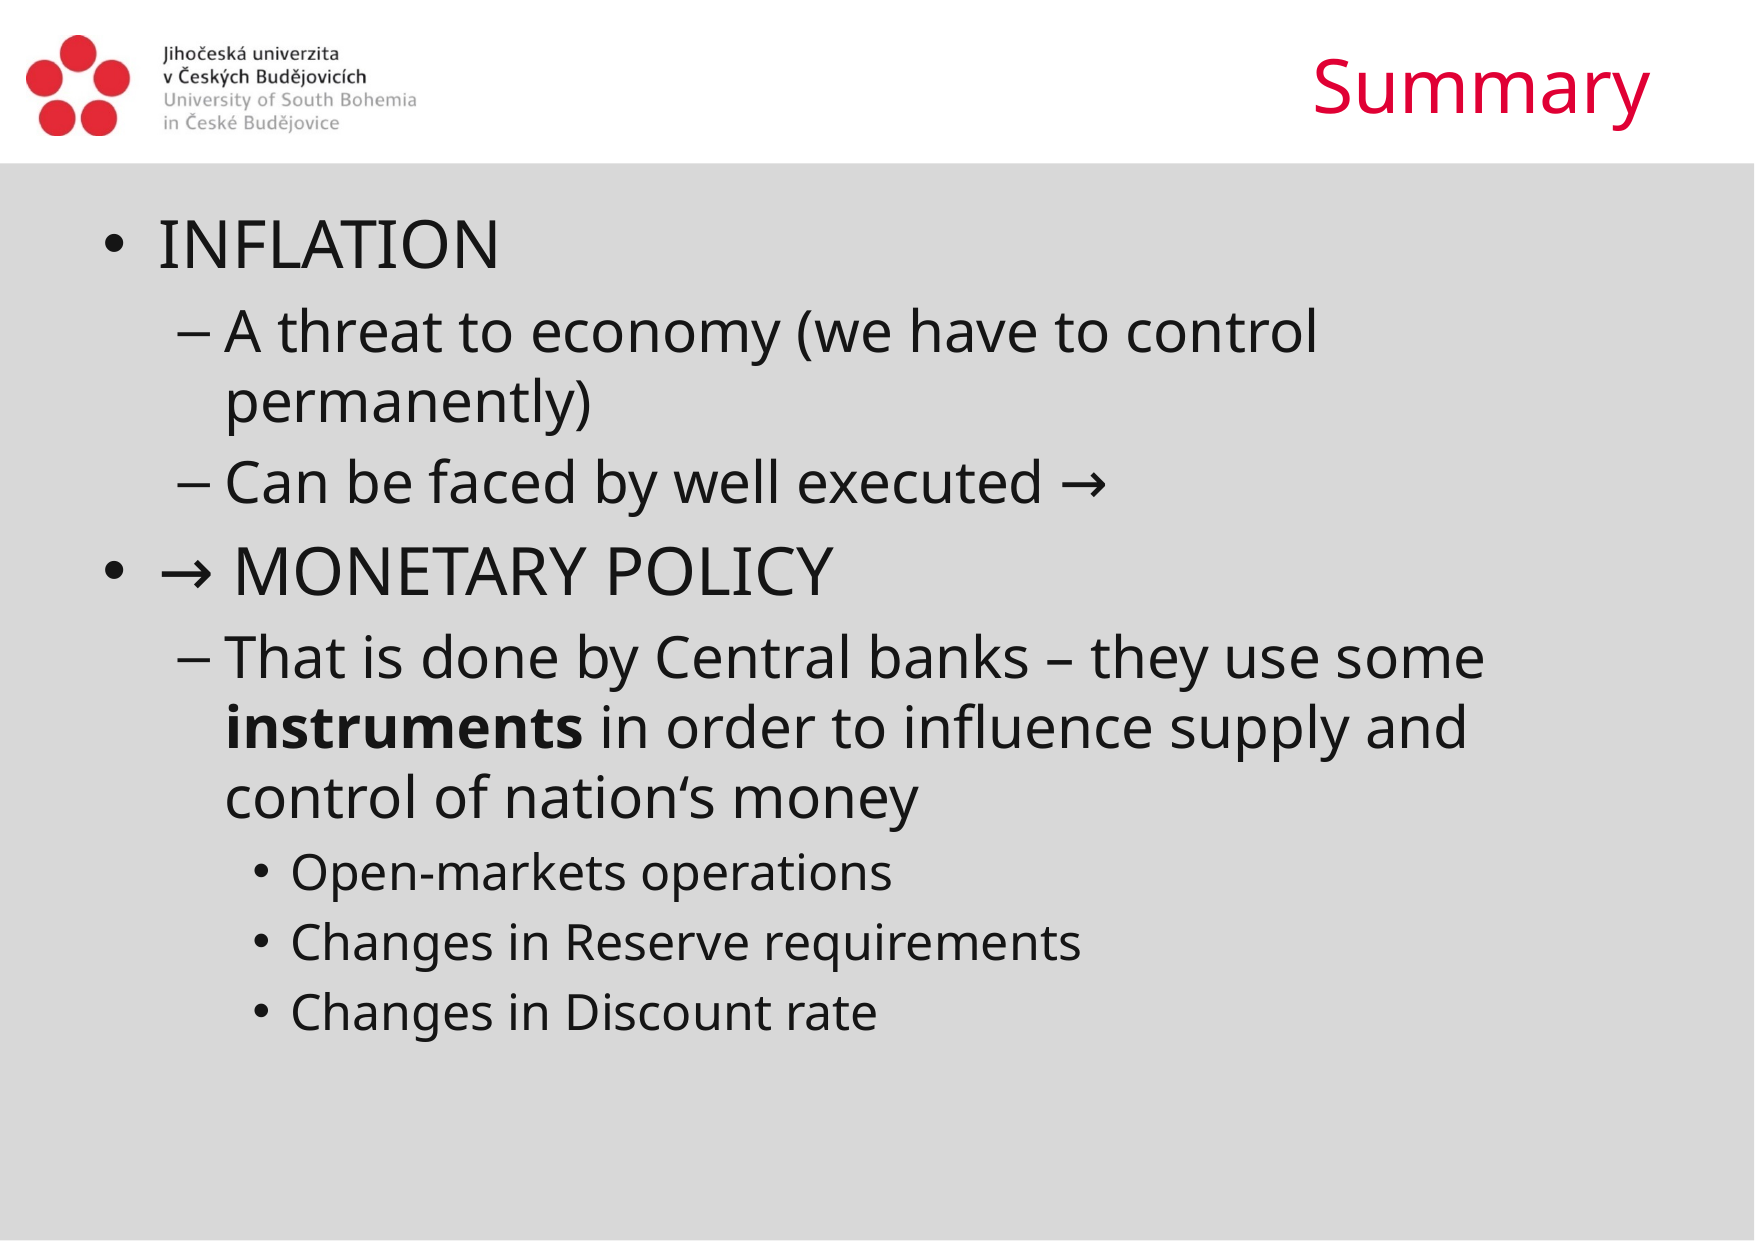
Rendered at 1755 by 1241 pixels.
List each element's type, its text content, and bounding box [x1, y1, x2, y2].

list INFLATION A threat to economy (we have to control permanently) Can be faced by well executed → → MONETARY POLICY That is done by Central banks – they use some instruments in order to influence supply and control of nation‘s money Open-markets operations Changes in Reserve requirements Changes in Discount rate [87, 194, 1667, 1109]
title Summary [448, 29, 1667, 139]
picture [26, 35, 417, 136]
